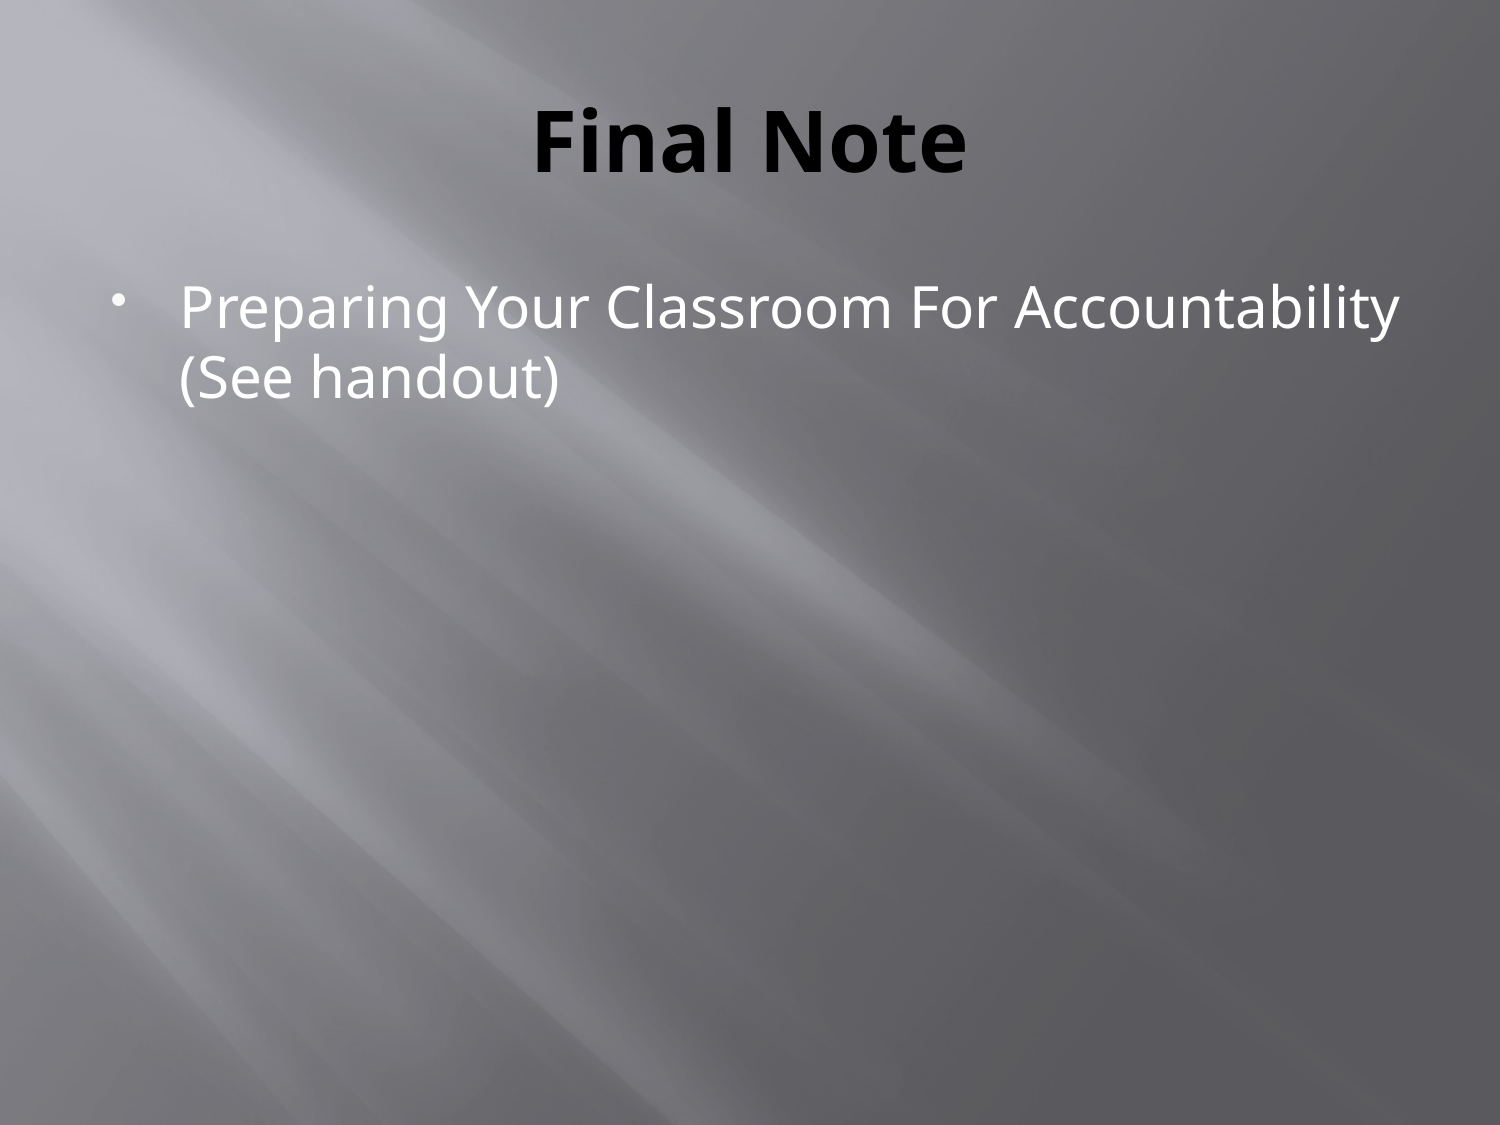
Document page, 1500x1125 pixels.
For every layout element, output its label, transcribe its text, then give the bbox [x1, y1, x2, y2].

title Final Note [75, 45, 1425, 233]
list Preparing Your Classroom For Accountability (See handout) [75, 262, 1425, 1035]
